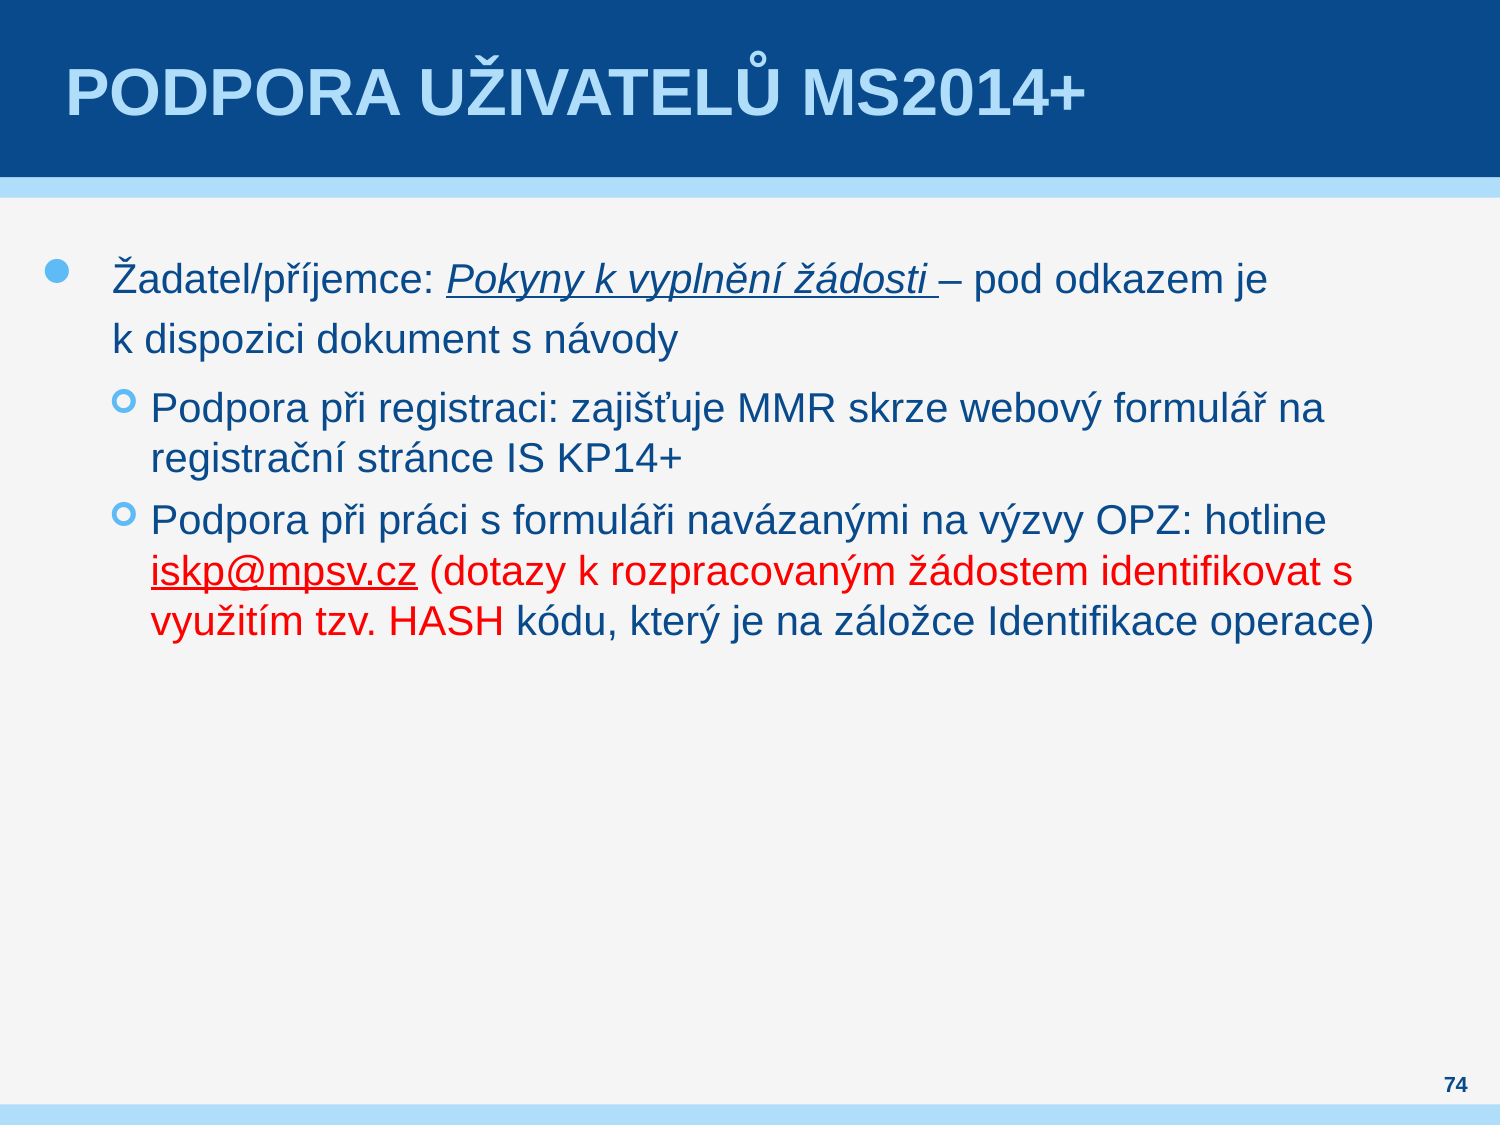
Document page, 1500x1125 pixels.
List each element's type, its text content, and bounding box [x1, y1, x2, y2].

title Podpora uživatelů ms2014+ [59, 0, 1441, 178]
list Žadatel/příjemce: Pokyny k vyplnění žádosti – pod odkazem je k dispozici dokument s návody Podpora při registraci: zajišťuje MMR skrze webový formulář na registrační stránce IS KP14+ Podpora při práci s formuláři navázanými na výzvy OPZ: hotline iskp@mpsv.cz (dotazy k rozpracovaným žádostem identifikovat s využitím tzv. HASH kódu, který je na záložce Identifikace operace) [41, 242, 1376, 1069]
slide_number 74 [1417, 1068, 1495, 1099]
